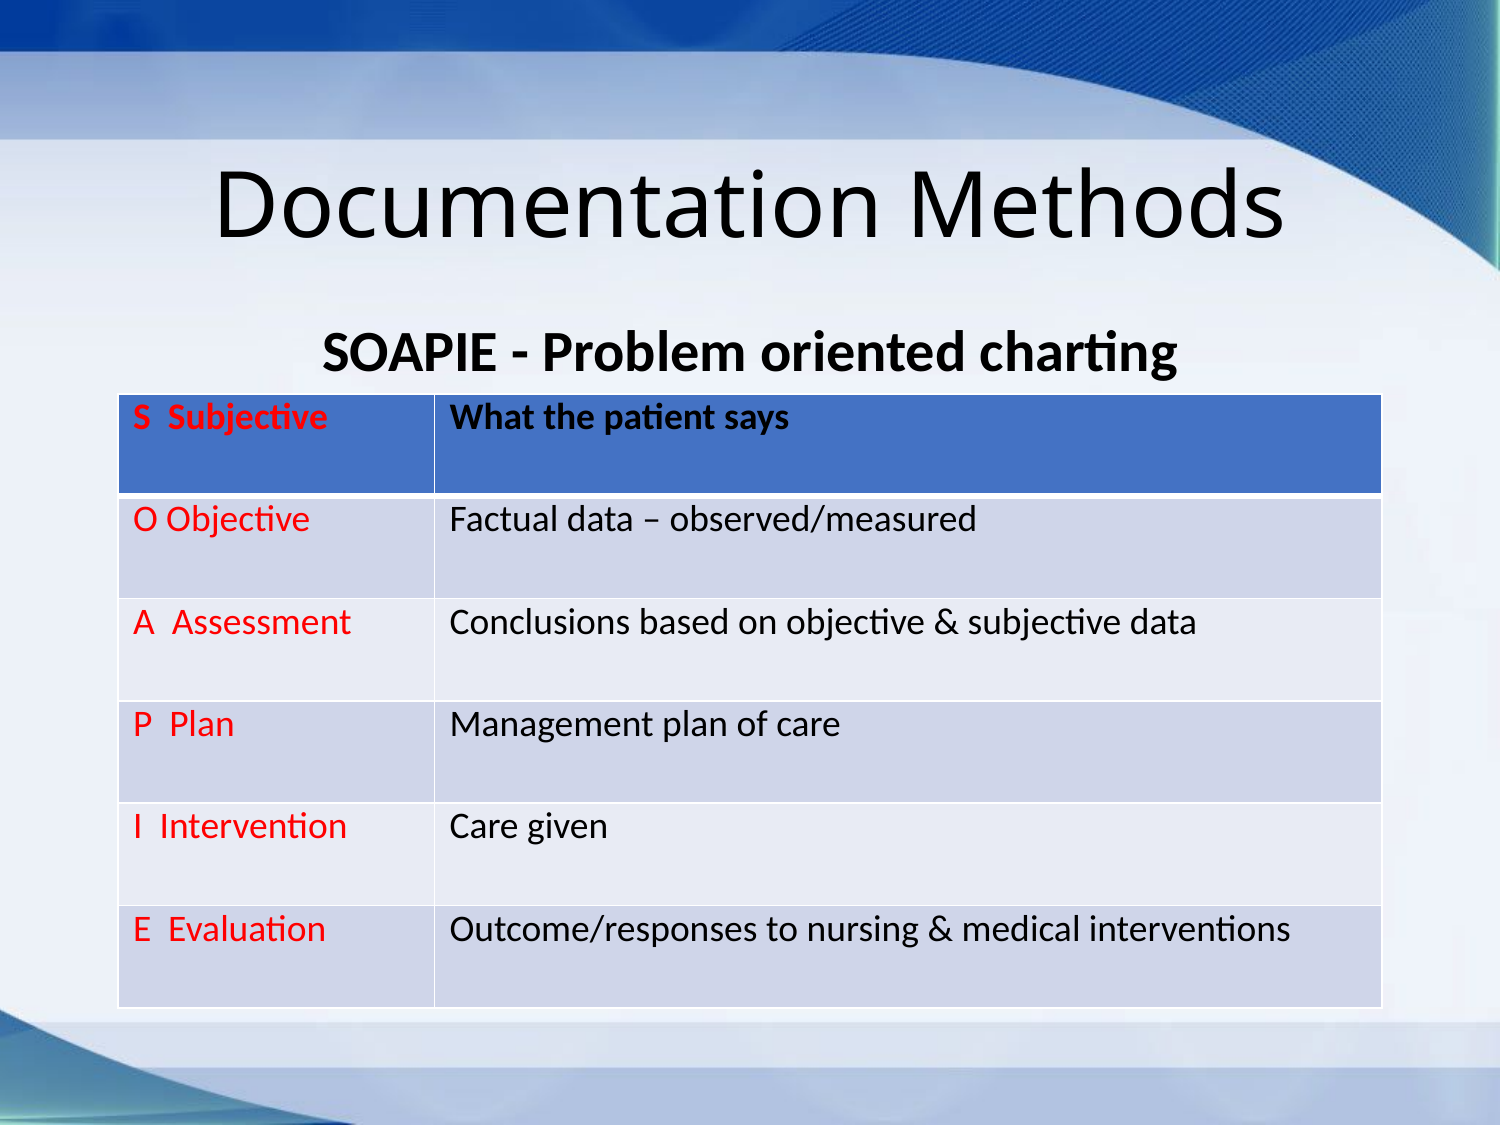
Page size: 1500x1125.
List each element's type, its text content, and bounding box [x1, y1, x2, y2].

table_header S Subjective [119, 395, 434, 493]
table_cell Outcome/responses to nursing & medical interventions [435, 906, 1381, 1007]
table_cell A Assessment [119, 599, 434, 700]
title Documentation Methods [103, 139, 1397, 278]
table_cell Conclusions based on objective & subjective data [435, 599, 1381, 700]
table_cell Factual data – observed/measured [435, 499, 1381, 598]
table_header What the patient says [435, 395, 1381, 493]
table_cell E Evaluation [119, 906, 434, 1007]
table_cell I Intervention [119, 804, 434, 905]
table_cell P Plan [119, 702, 434, 802]
list SOAPIE - Problem oriented charting [103, 313, 1397, 1028]
table_cell Care given [435, 804, 1381, 905]
table_cell Management plan of care [435, 702, 1381, 802]
table_cell O Objective [119, 499, 434, 598]
picture [0, 0, 1500, 1125]
